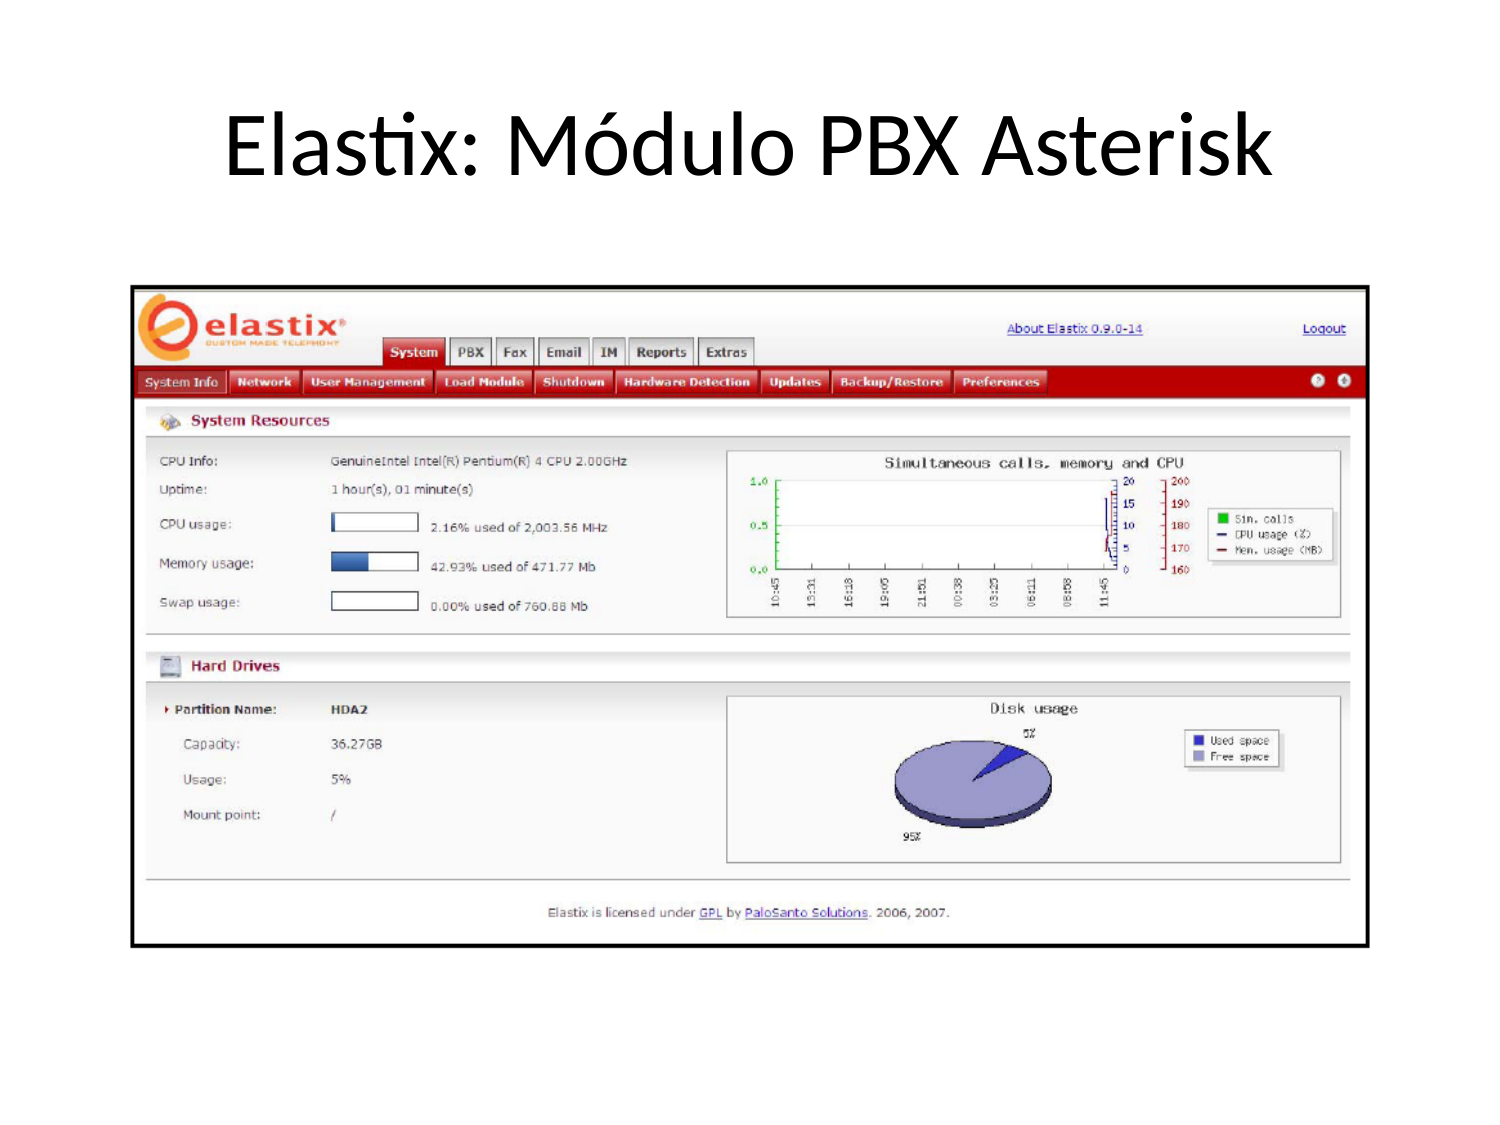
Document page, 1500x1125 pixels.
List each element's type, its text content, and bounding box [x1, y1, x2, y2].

title Elastix: Módulo PBX Asterisk [75, 45, 1425, 233]
picture [128, 280, 1371, 951]
